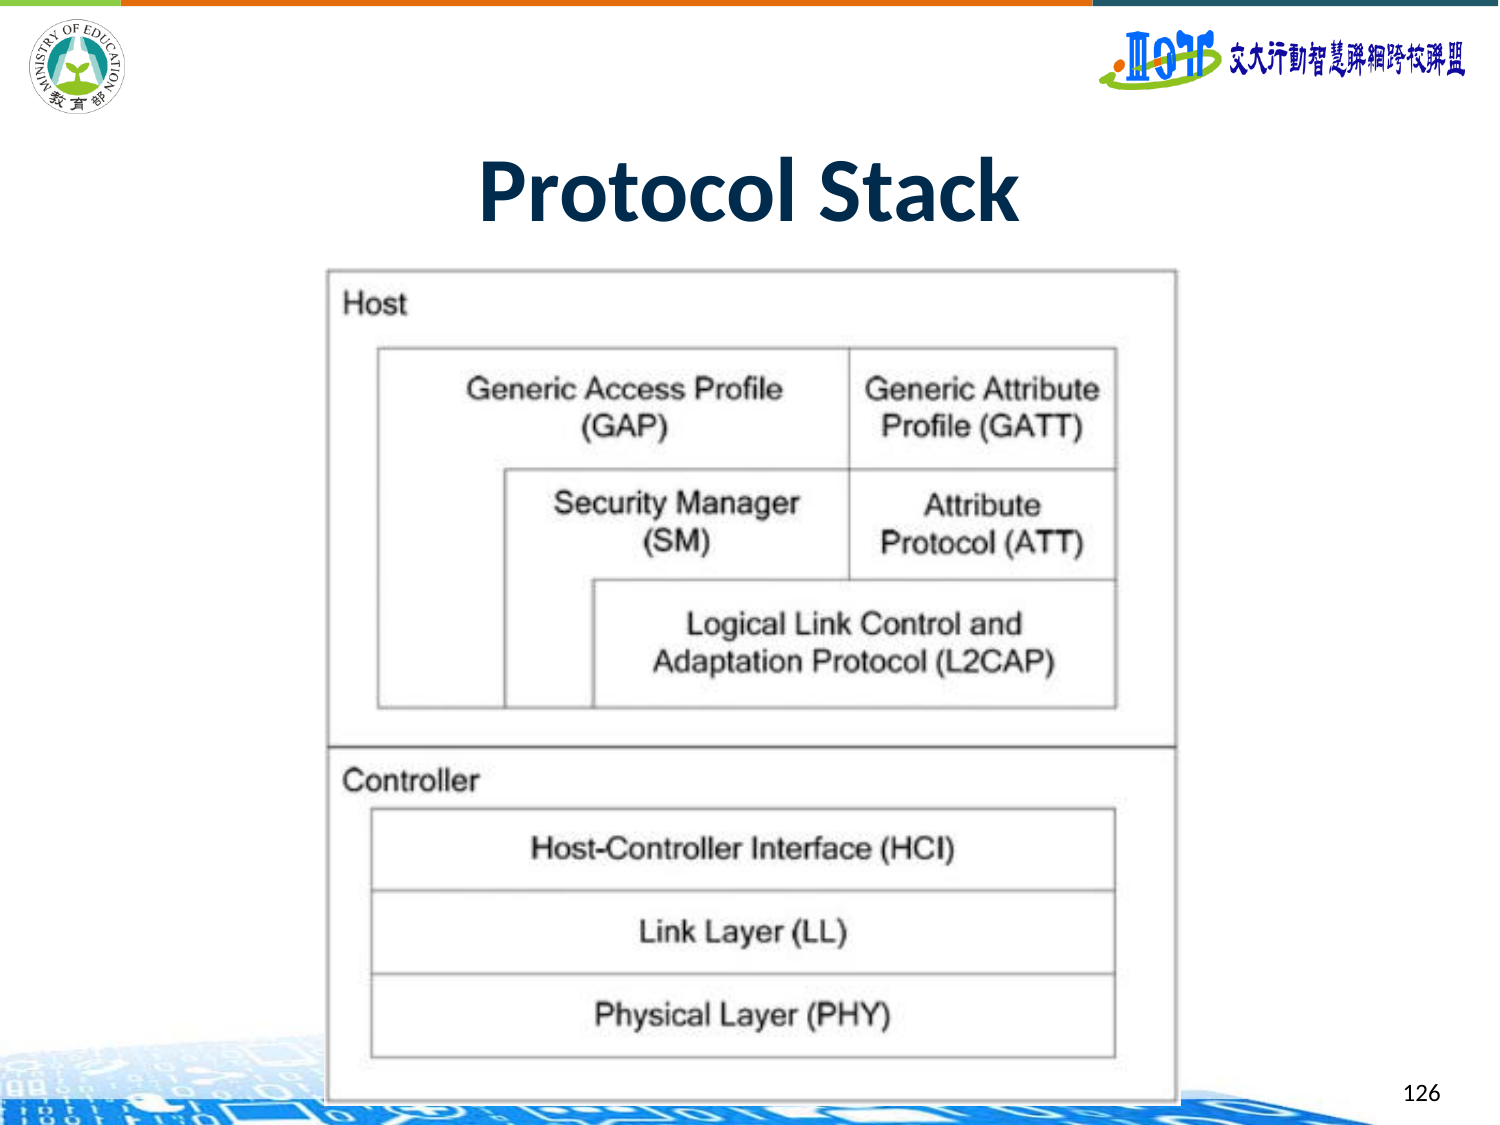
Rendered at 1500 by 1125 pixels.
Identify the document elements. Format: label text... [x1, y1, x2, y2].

slide_number 126 [1387, 1069, 1484, 1125]
title Protocol Stack [75, 101, 1425, 268]
picture [1099, 30, 1465, 90]
picture [29, 19, 125, 114]
picture [0, 266, 1377, 1125]
